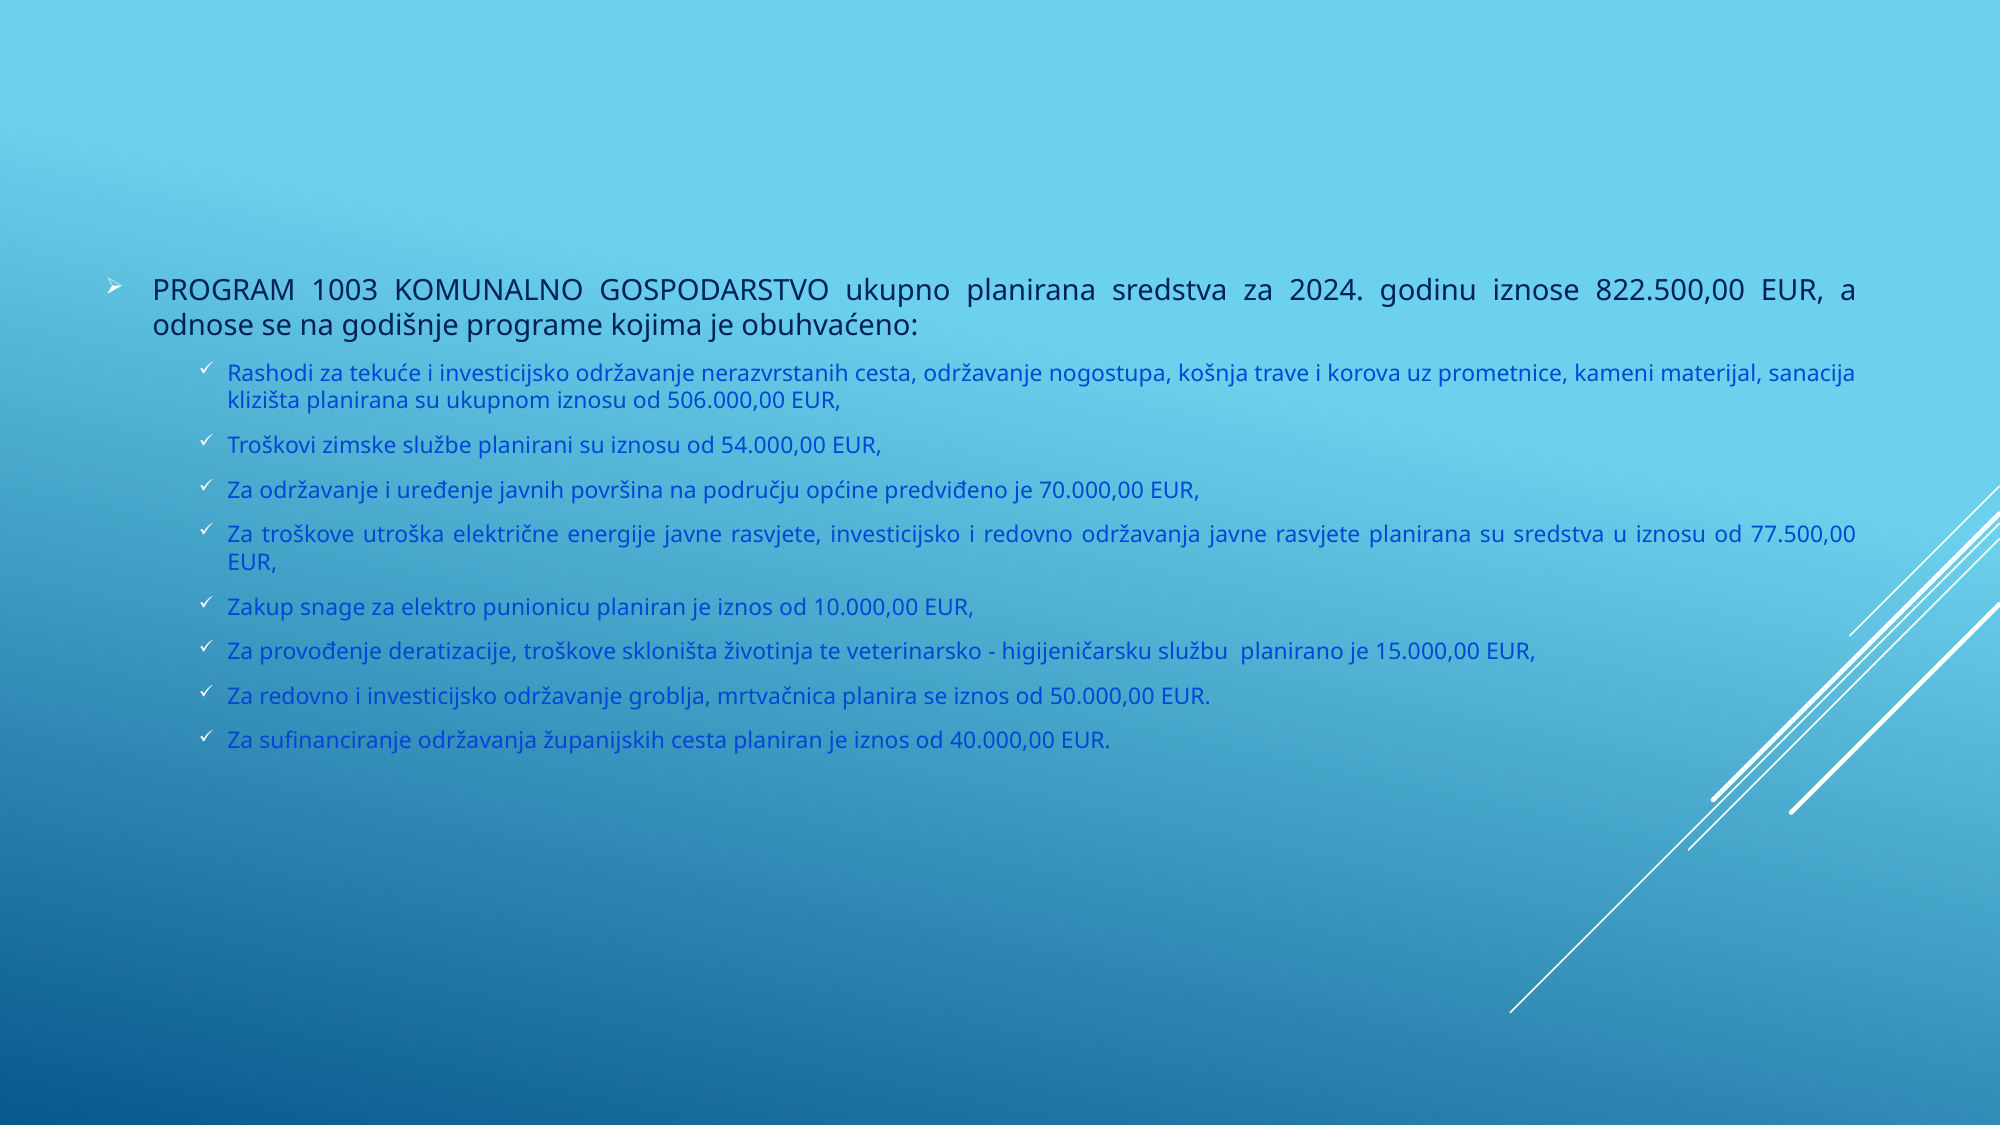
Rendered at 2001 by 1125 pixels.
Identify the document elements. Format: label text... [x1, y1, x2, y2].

list PROGRAM 1003 KOMUNALNO GOSPODARSTVO ukupno planirana sredstva za 2024. godinu iznose 822.500,00 EUR, a odnose se na godišnje programe kojima je obuhvaćeno: Rashodi za tekuće i investicijsko održavanje nerazvrstanih cesta, održavanje nogostupa, košnja trave i korova uz prometnice, kameni materijal, sanacija klizišta planirana su ukupnom iznosu od 506.000,00 EUR, Troškovi zimske službe planirani su iznosu od 54.000,00 EUR, Za održavanje i uređenje javnih površina na području općine predviđeno je 70.000,00 EUR, Za troškove utroška električne energije javne rasvjete, investicijsko i redovno održavanja javne rasvjete planirana su sredstva u iznosu od 77.500,00 EUR, Zakup snage za elektro punionicu planiran je iznos od 10.000,00 EUR, Za provođenje deratizacije, troškove skloništa životinja te veterinarsko - higijeničarsku službu planirano je 15.000,00 EUR, Za redovno i investicijsko održavanje groblja, mrtvačnica planira se iznos od 50.000,00 EUR. Za sufinanciranje održavanja županijskih cesta planiran je iznos od 40.000,00 EUR. [90, 80, 1874, 1022]
